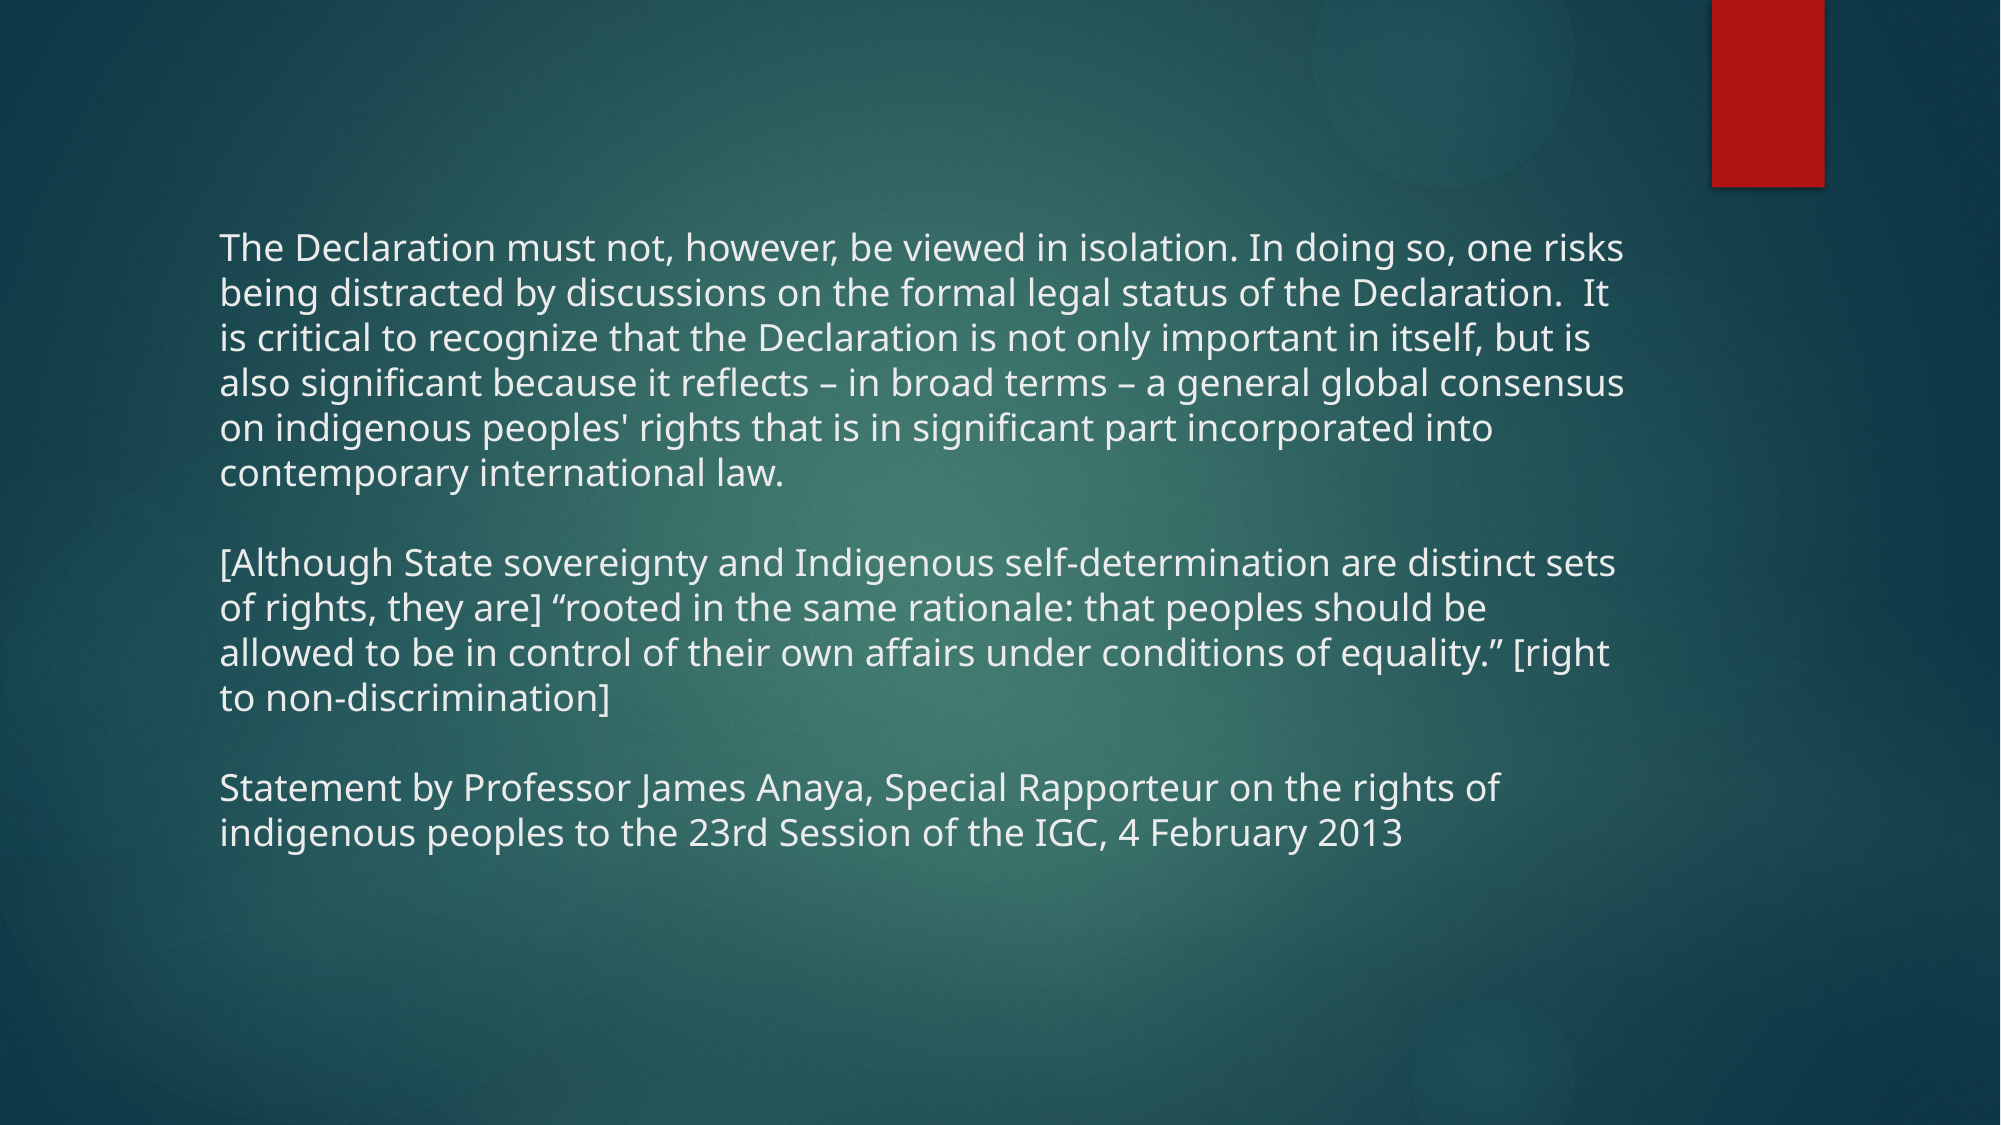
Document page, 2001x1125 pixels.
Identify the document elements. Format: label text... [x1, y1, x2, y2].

title The Declaration must not, however, be viewed in isolation. In doing so, one risks being distracted by discussions on the formal legal status of the Declaration. It is critical to recognize that the Declaration is not only important in itself, but is also significant because it reflects – in broad terms – a general global consensus on indigenous peoples' rights that is in significant part incorporated into contemporary international law. [Although State sovereignty and Indigenous self-determination are distinct sets of rights, they are] “rooted in the same rationale: that peoples should be allowed to be in control of their own affairs under conditions of equality.” [right to non-discrimination] Statement by Professor James Anaya, Special Rapporteur on the rights of indigenous peoples to the 23rd Session of the IGC, 4 February 2013 [204, 216, 1645, 970]
